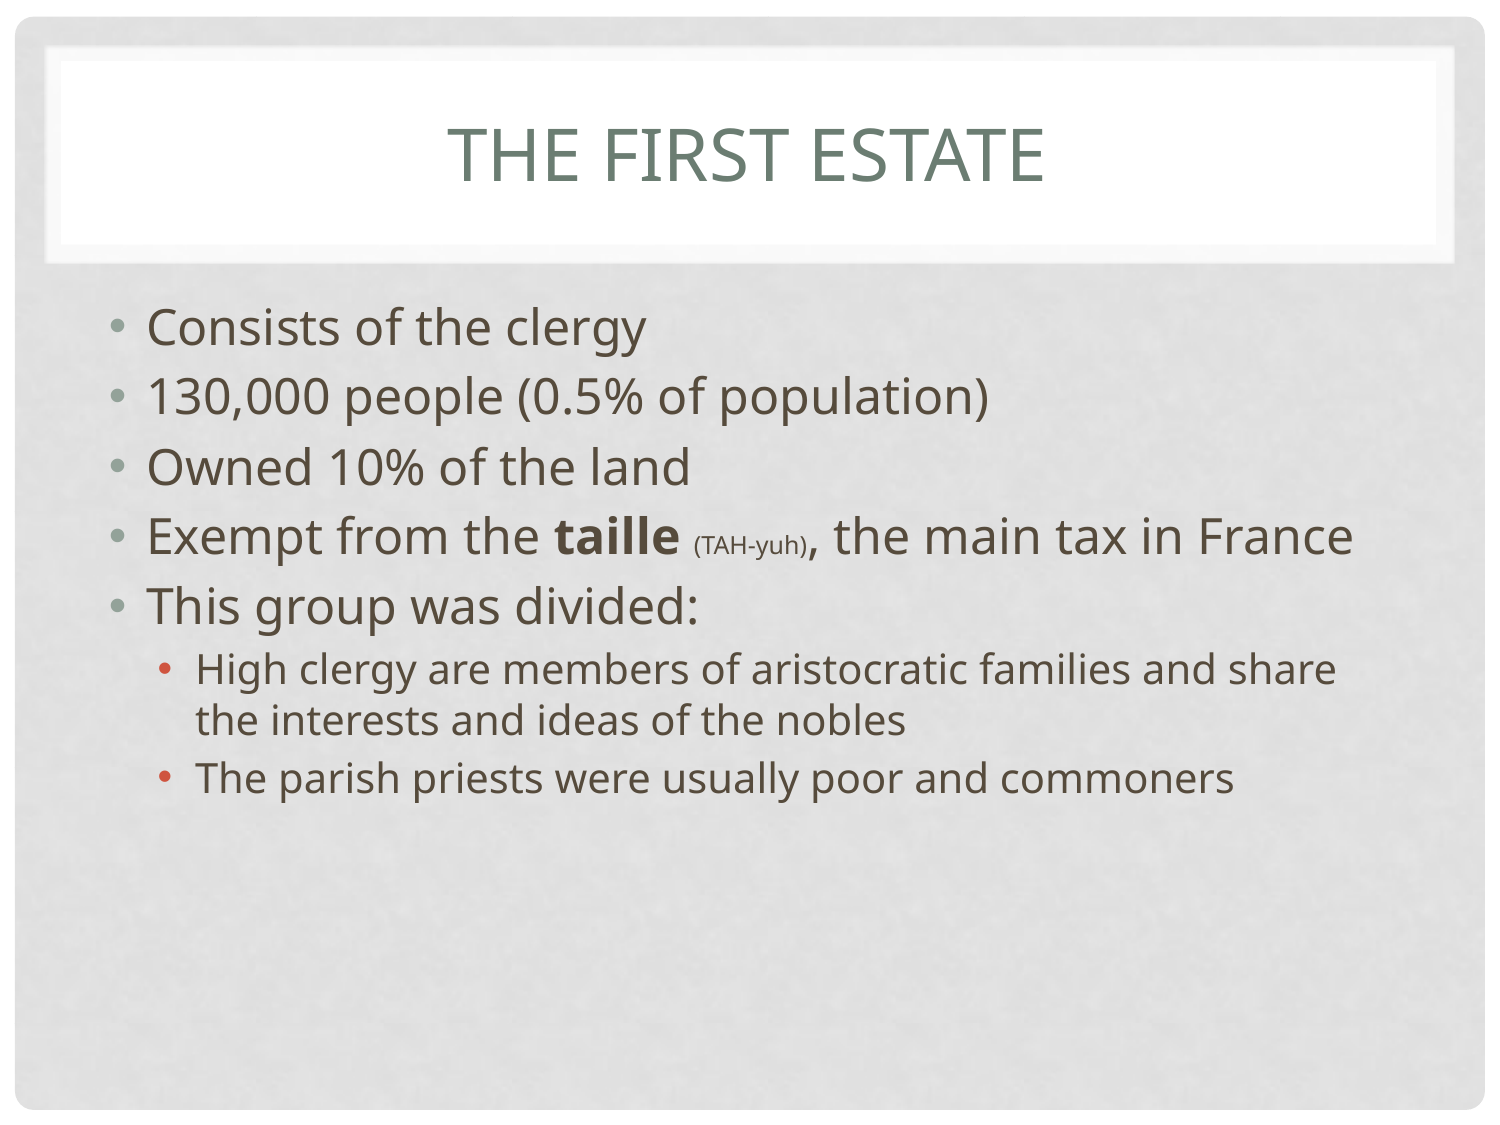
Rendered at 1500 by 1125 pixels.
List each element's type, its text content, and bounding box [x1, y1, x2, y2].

title The First estate [69, 66, 1425, 238]
list Consists of the clergy 130,000 people (0.5% of population) Owned 10% of the land Exempt from the taille (TAH-yuh), the main tax in France This group was divided: High clergy are members of aristocratic families and share the interests and ideas of the nobles The parish priests were usually poor and commoners [75, 287, 1425, 1005]
